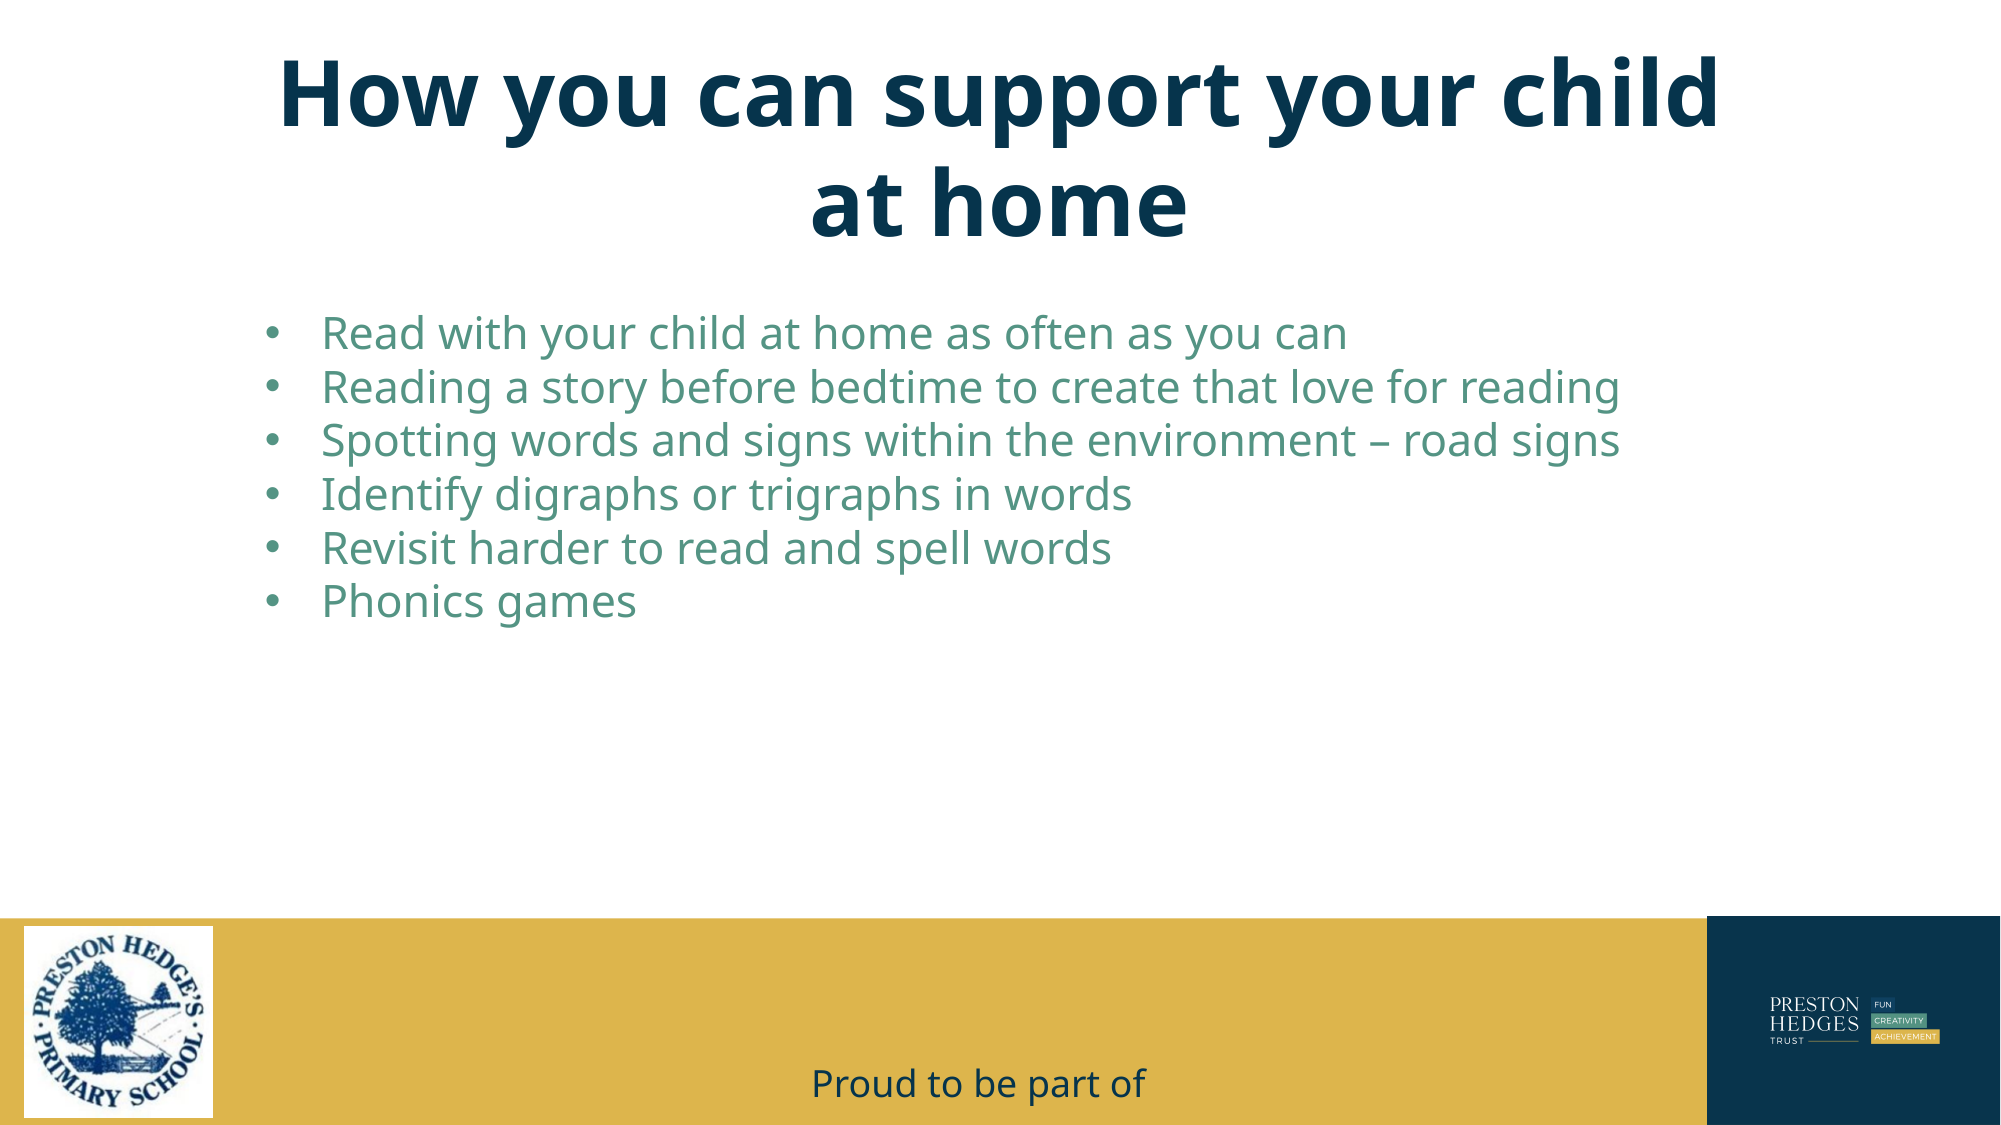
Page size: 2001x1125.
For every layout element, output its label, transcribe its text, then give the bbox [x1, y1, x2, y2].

title How you can support your child at home [249, 90, 1750, 263]
picture [1707, 916, 2001, 1125]
picture [24, 926, 213, 1118]
subtitle Read with your child at home as often as you can Reading a story before bedtime to create that love for reading Spotting words and signs within the environment – road signs Identify digraphs or trigraphs in words Revisit harder to read and spell words Phonics games [249, 297, 1750, 913]
